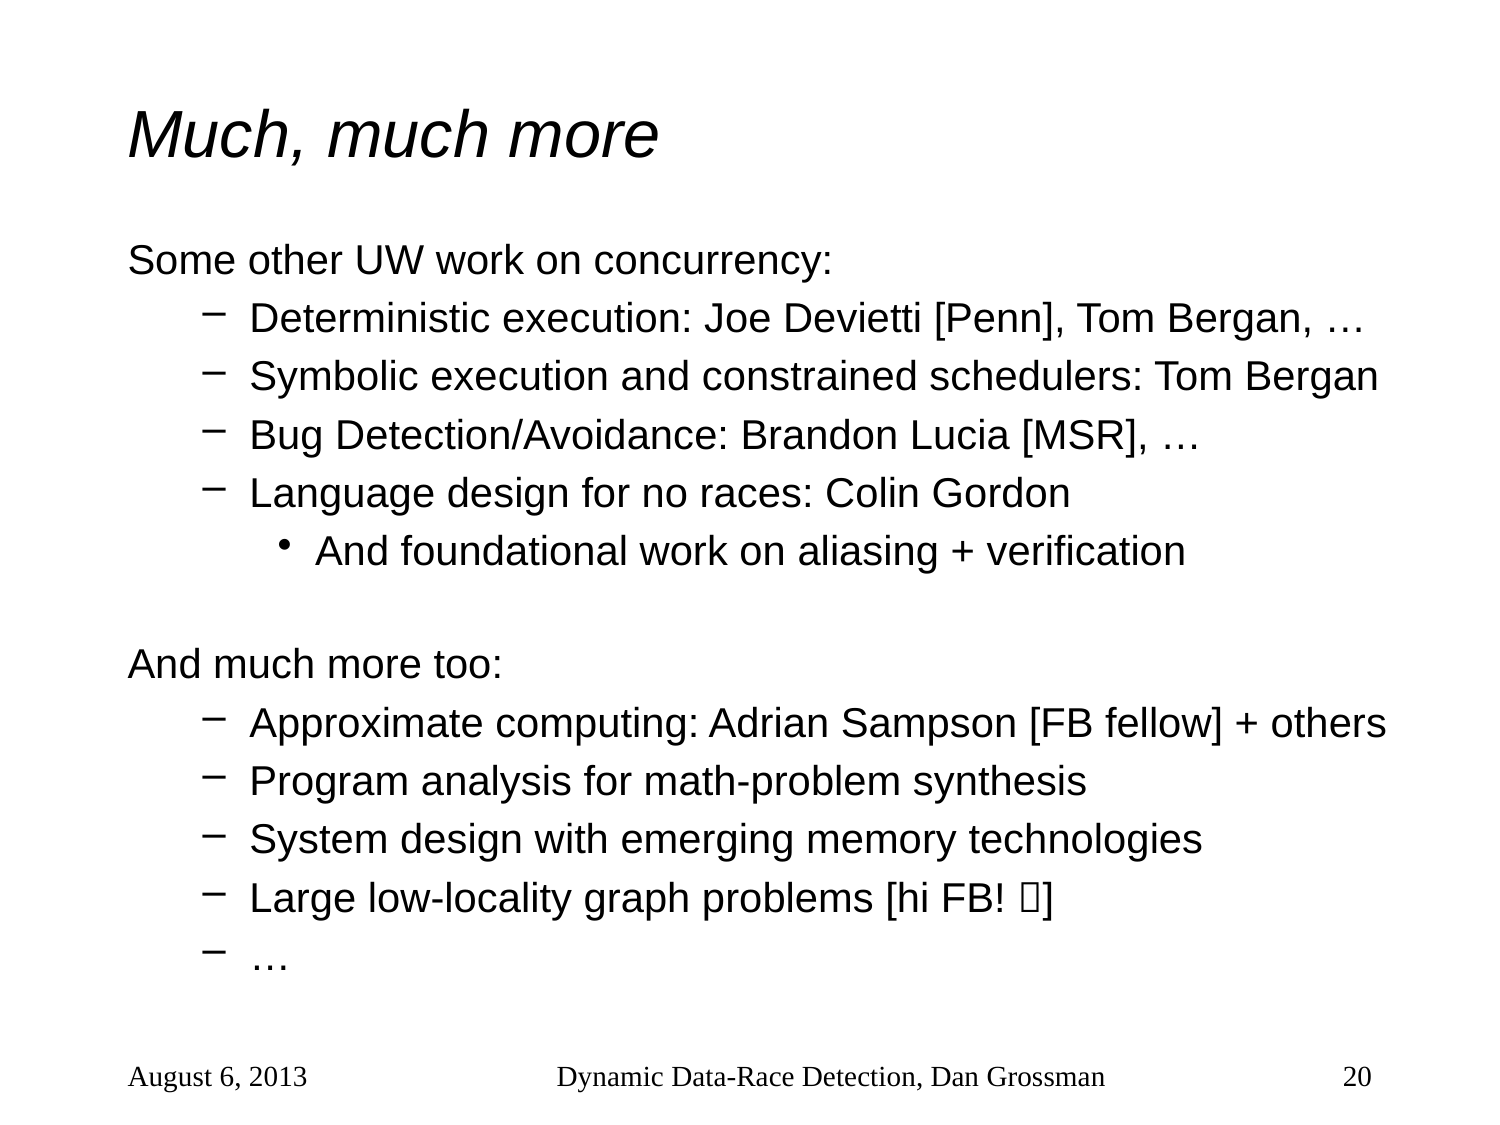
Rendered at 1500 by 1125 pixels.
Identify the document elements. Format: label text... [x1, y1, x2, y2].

slide_number 20 [1251, 1049, 1388, 1125]
list Some other UW work on concurrency: Deterministic execution: Joe Devietti [Penn], Tom Bergan, … Symbolic execution and constrained schedulers: Tom Bergan Bug Detection/Avoidance: Brandon Lucia [MSR], … Language design for no races: Colin Gordon And foundational work on aliasing + verification And much more too: Approximate computing: Adrian Sampson [FB fellow] + others Program analysis for math-problem synthesis System design with emerging memory technologies Large low-locality graph problems [hi FB! ] … [112, 224, 1438, 1013]
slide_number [112, 1049, 412, 1125]
title Much, much more [112, 37, 1388, 224]
footer Dynamic Data-Race Detection, Dan Grossman [412, 1049, 1251, 1125]
